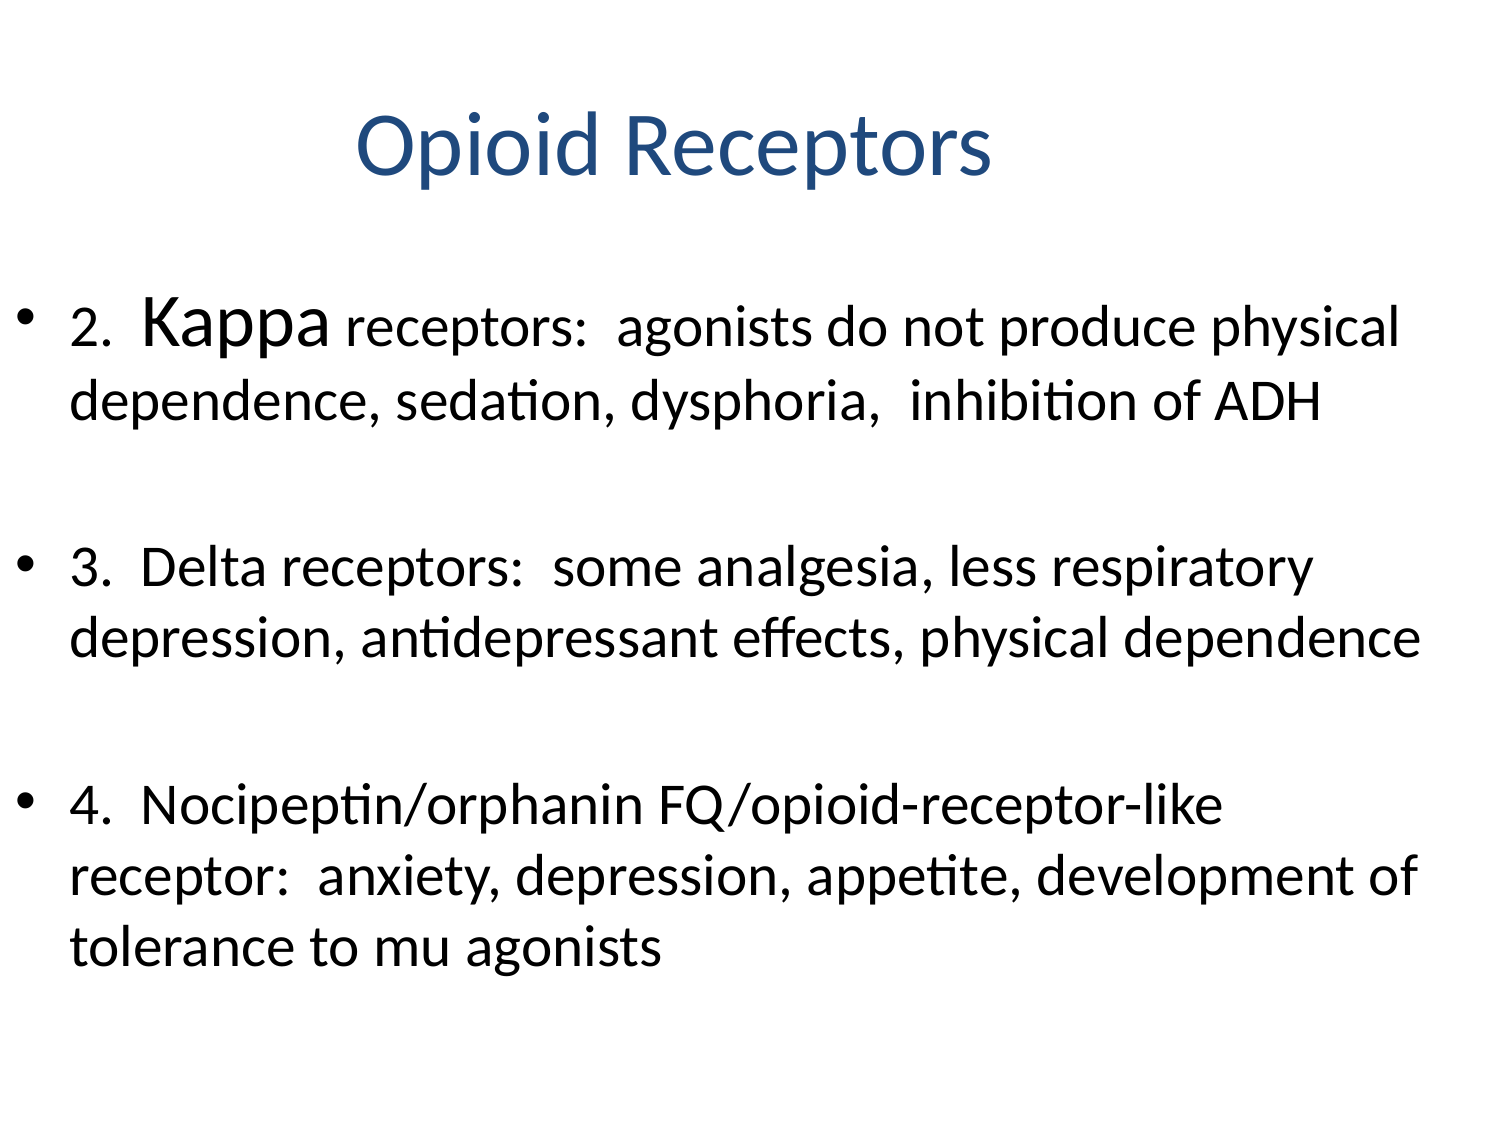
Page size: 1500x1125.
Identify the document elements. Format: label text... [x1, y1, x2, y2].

list 2. Kappa receptors: agonists do not produce physical dependence, sedation, dysphoria, inhibition of ADH 3. Delta receptors: some analgesia, less respiratory depression, antidepressant effects, physical dependence 4. Nocipeptin/orphanin FQ/opioid-receptor-like receptor: anxiety, depression, appetite, development of tolerance to mu agonists [0, 262, 1450, 1050]
title Opioid Receptors [0, 45, 1350, 233]
